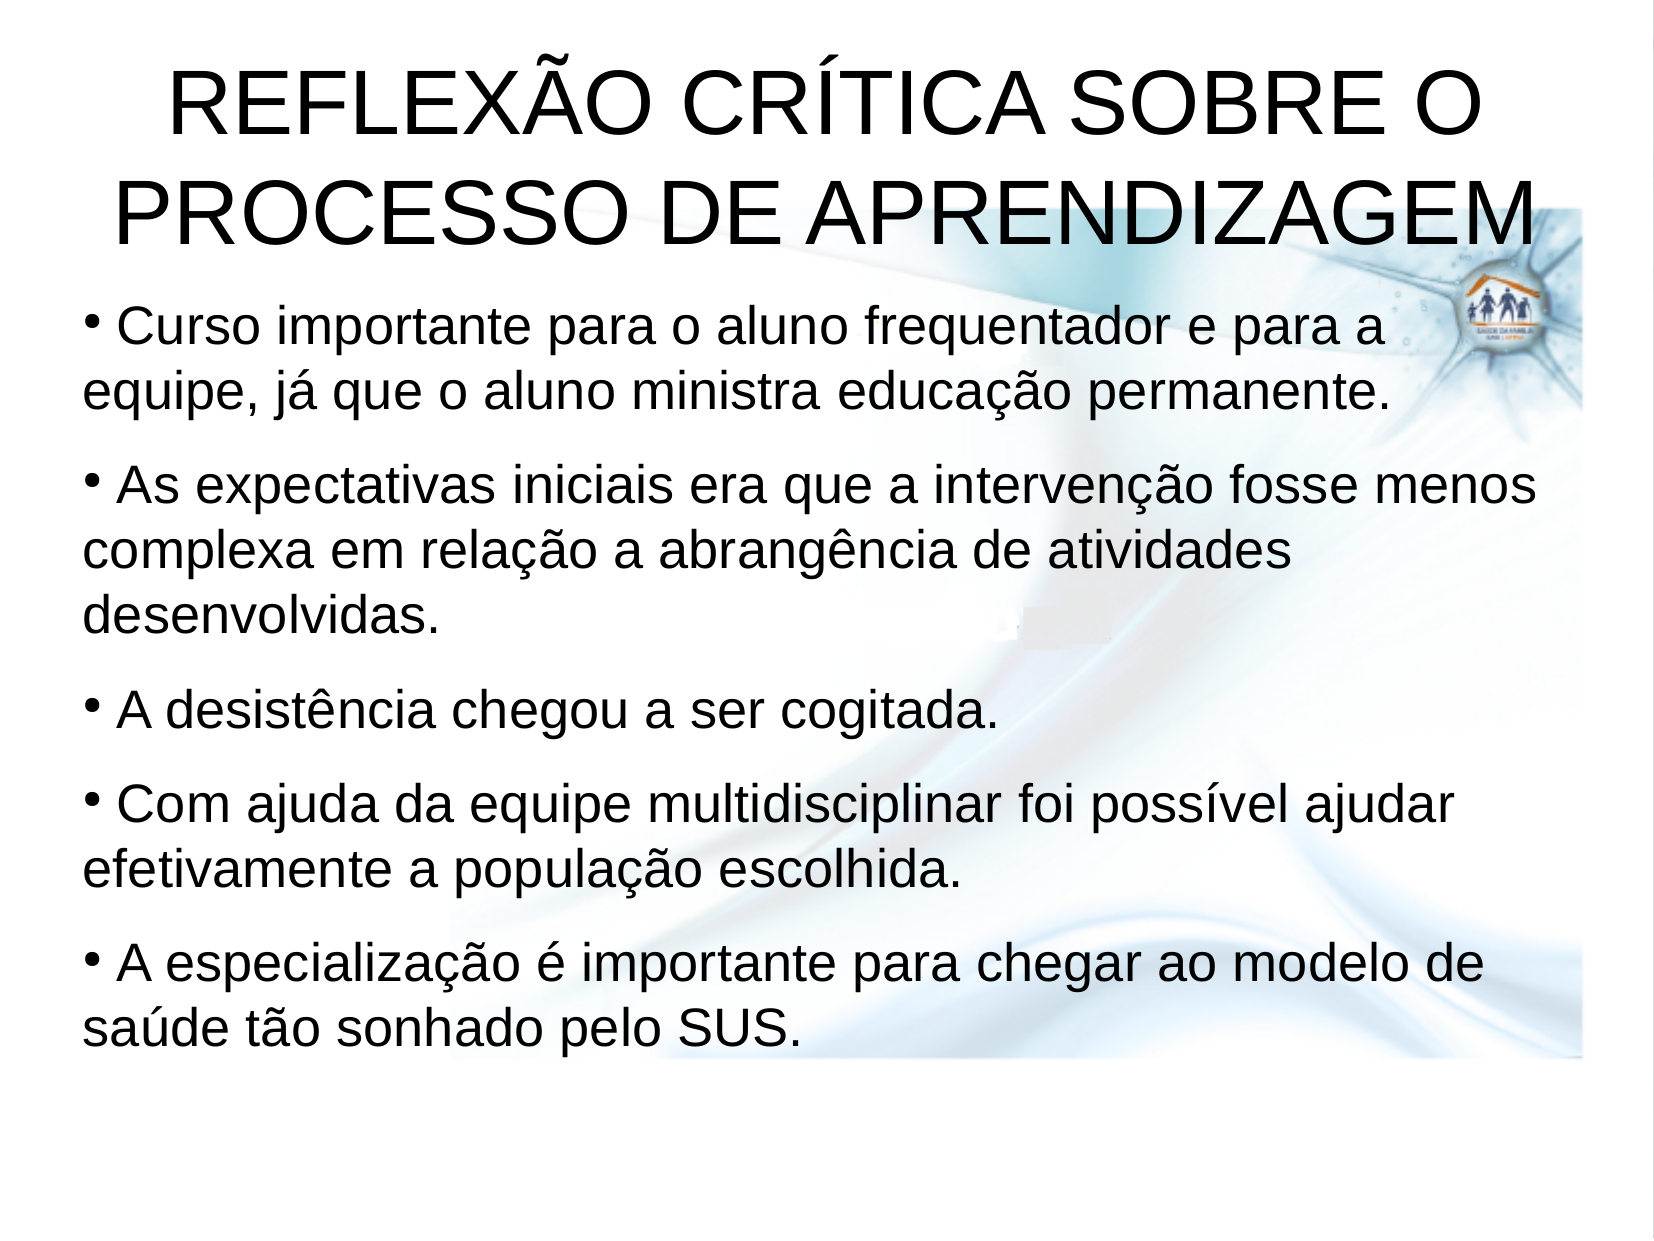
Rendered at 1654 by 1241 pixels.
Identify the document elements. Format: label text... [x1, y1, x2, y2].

title REFLEXÃO CRÍTICA SOBRE O PROCESSO DE APRENDIZAGEM [82, 49, 1571, 257]
list Curso importante para o aluno frequentador e para a equipe, já que o aluno ministra educação permanente. As expectativas iniciais era que a intervenção fosse menos complexa em relação a abrangência de atividades desenvolvidas. A desistência chegou a ser cogitada. Com ajuda da equipe multidisciplinar foi possível ajudar efetivamente a população escolhida. A especialização é importante para chegar ao modelo de saúde tão sonhado pelo SUS. [82, 290, 1571, 1184]
